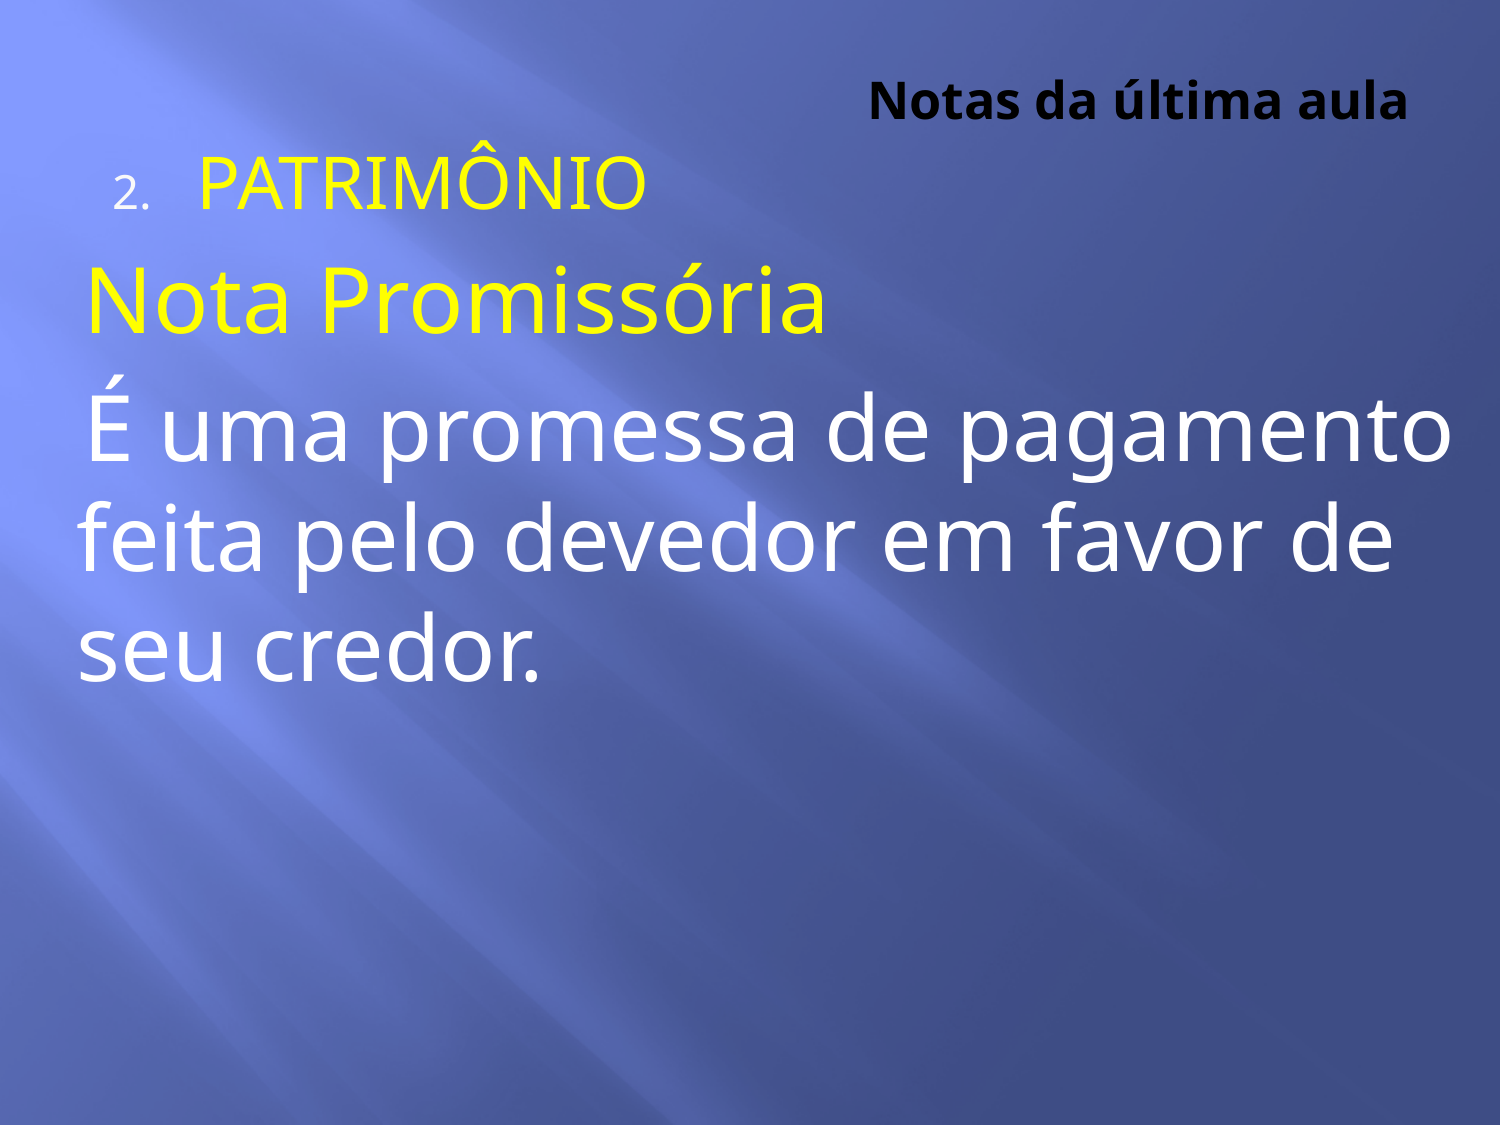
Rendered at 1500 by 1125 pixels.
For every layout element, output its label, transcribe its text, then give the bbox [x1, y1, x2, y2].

title Notas da última aula [75, 45, 1425, 153]
list PATRIMÔNIO [74, 128, 1426, 234]
text_box Nota Promissória É uma promessa de pagamento feita pelo devedor em favor de seu credor. [46, 234, 1500, 1020]
